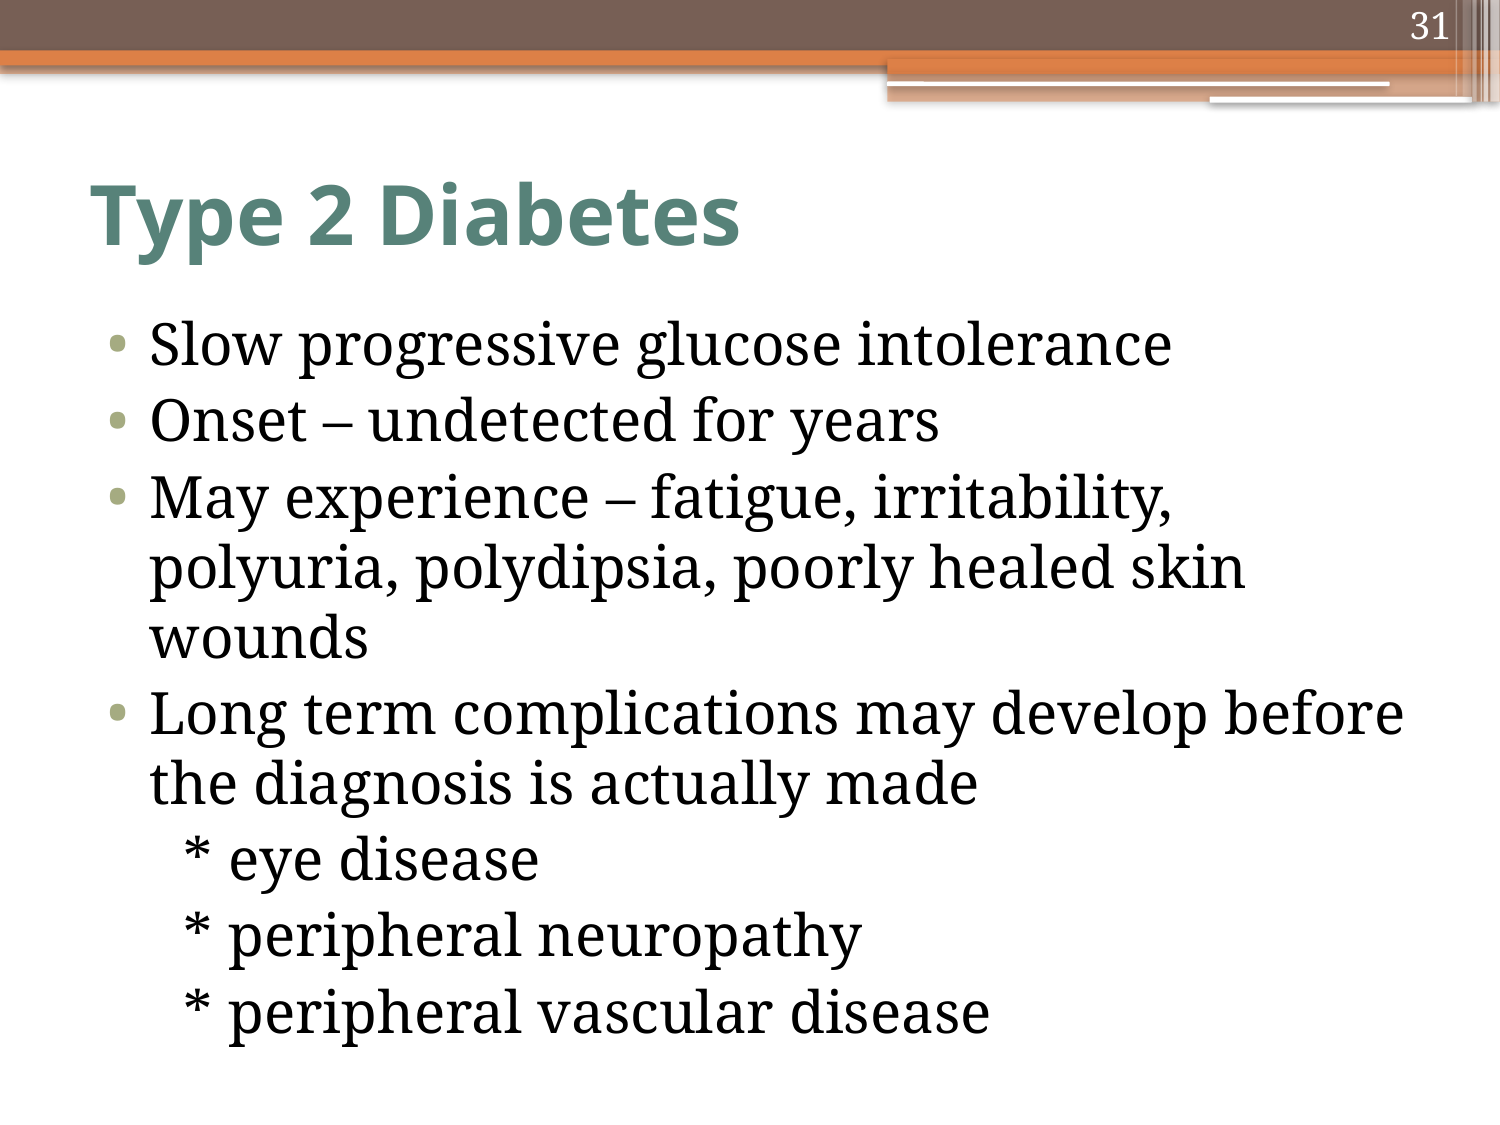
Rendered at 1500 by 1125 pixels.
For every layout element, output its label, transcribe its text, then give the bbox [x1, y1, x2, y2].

list Slow progressive glucose intolerance Onset – undetected for years May experience – fatigue, irritability, polyuria, polydipsia, poorly healed skin wounds Long term complications may develop before the diagnosis is actually made * eye disease * peripheral neuropathy * peripheral vascular disease [75, 299, 1425, 1079]
title Type 2 Diabetes [75, 125, 1425, 299]
slide_number 31 [1341, 0, 1466, 61]
